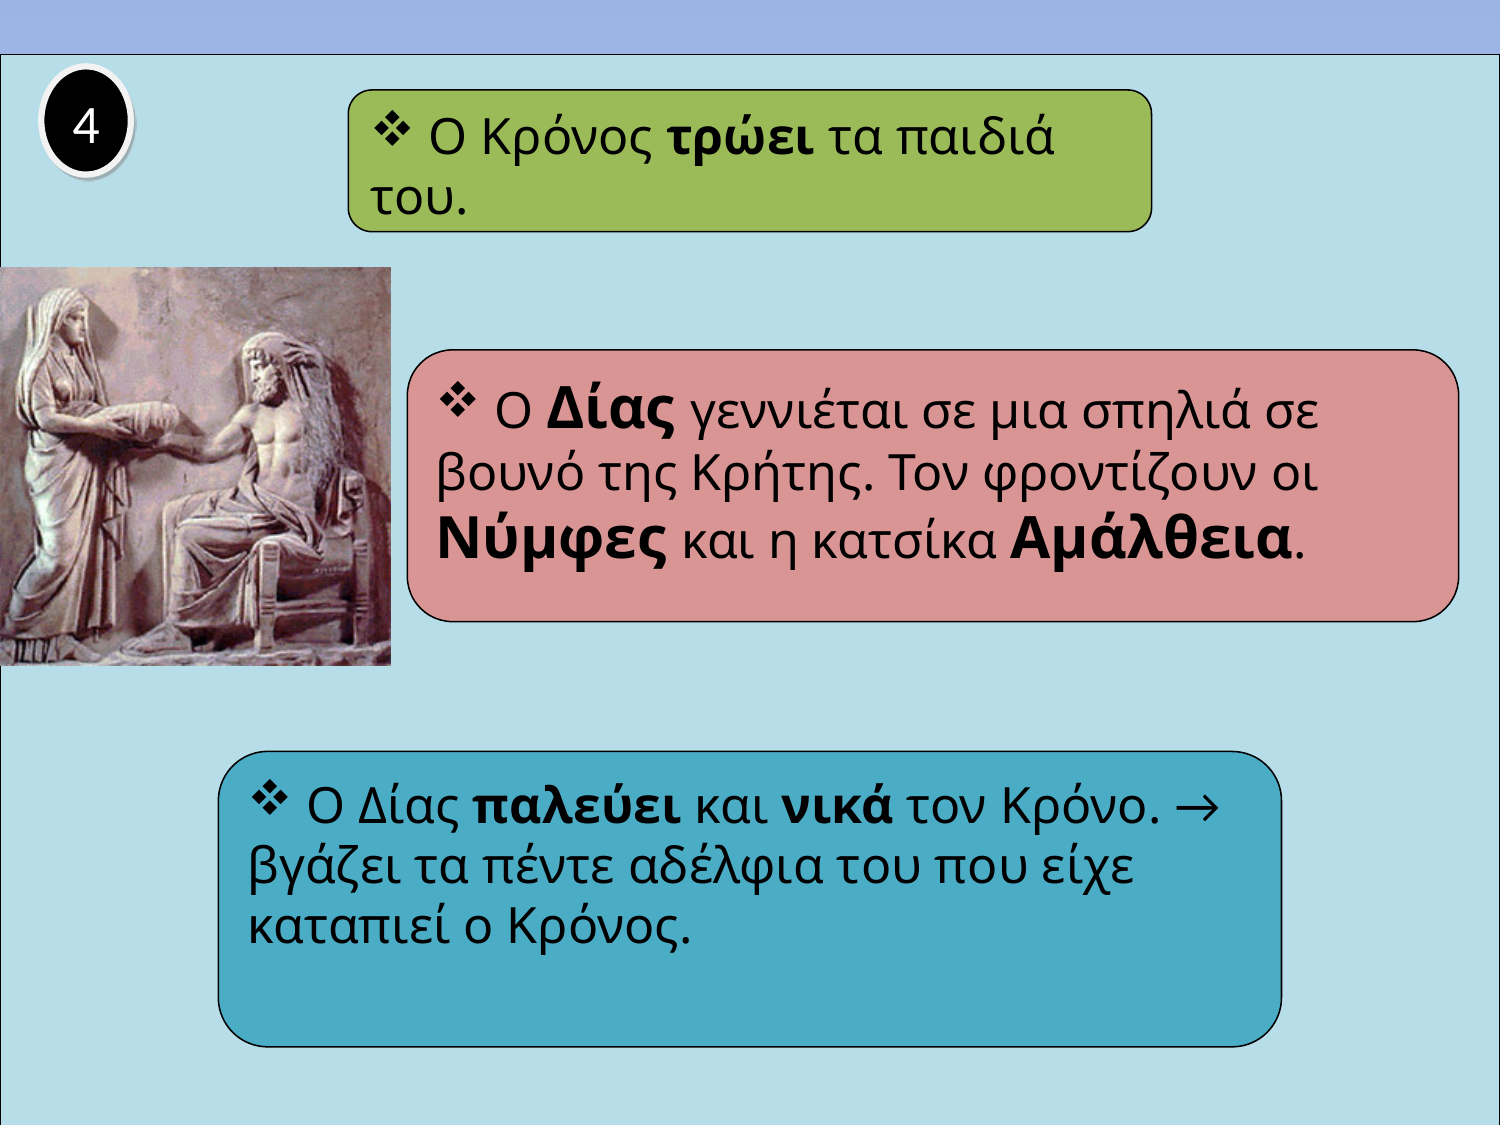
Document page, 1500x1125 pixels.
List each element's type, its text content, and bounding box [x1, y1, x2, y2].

text_box 4 [41, 66, 131, 175]
text_box [0, 54, 1500, 1125]
picture [0, 266, 391, 666]
text_box Ο Δίας παλεύει και νικά τον Κρόνο. → βγάζει τα πέντε αδέλφια του που είχε καταπιεί ο Κρόνος. [218, 751, 1282, 1047]
text_box Ο Κρόνος τρώει τα παιδιά του. [348, 89, 1152, 232]
text_box Ο Δίας γεννιέται σε μια σπηλιά σε βουνό της Κρήτης. Τον φροντίζουν οι Νύμφες και η κατσίκα Αμάλθεια. [407, 349, 1459, 622]
